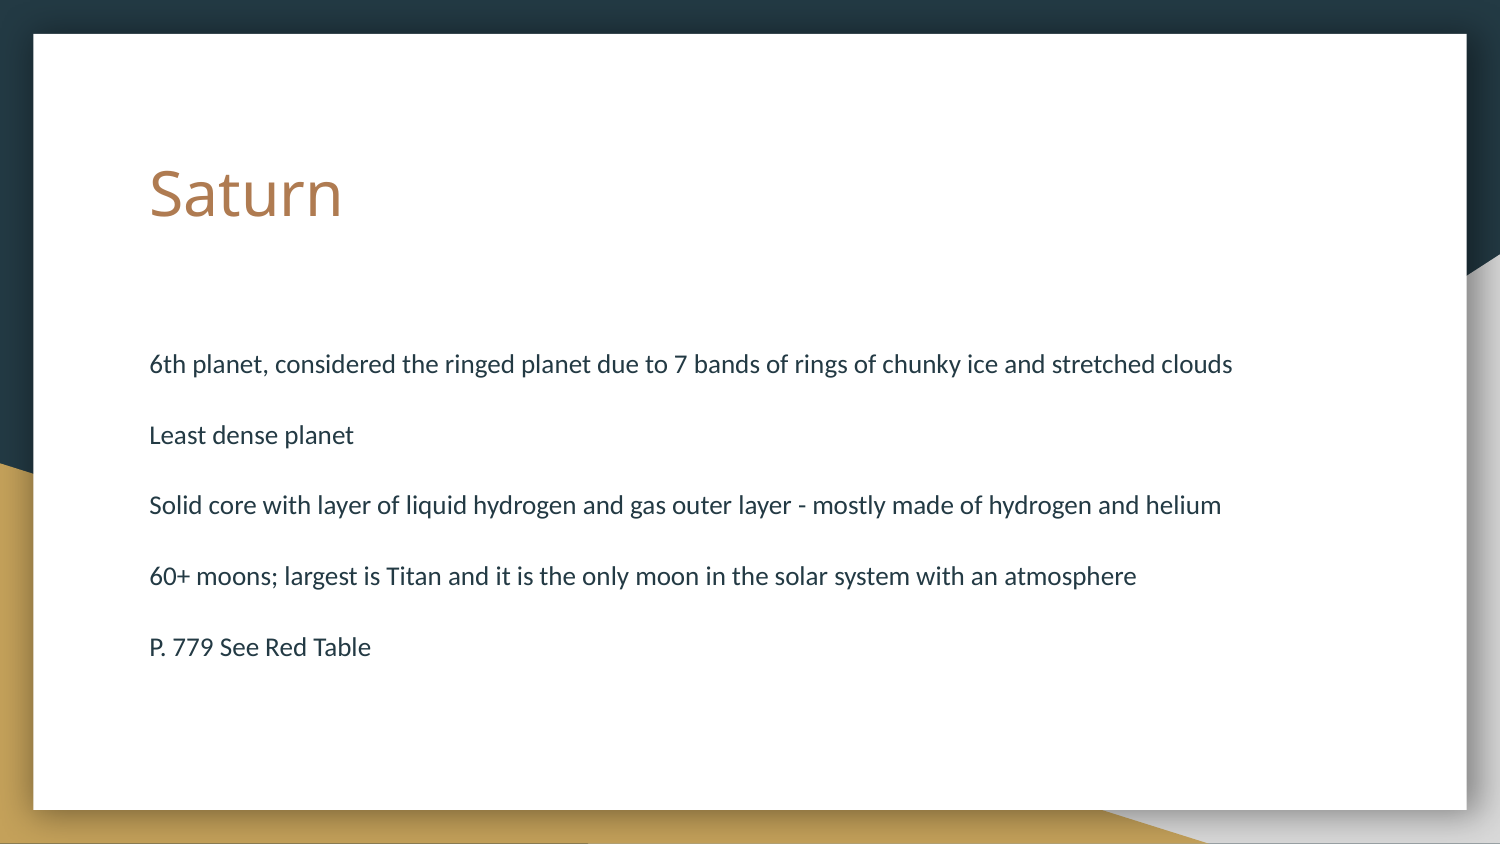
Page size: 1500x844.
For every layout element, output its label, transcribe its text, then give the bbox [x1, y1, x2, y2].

title Saturn [134, 138, 1366, 296]
list 6th planet, considered the ringed planet due to 7 bands of rings of chunky ice and stretched clouds Least dense planet Solid core with layer of liquid hydrogen and gas outer layer - mostly made of hydrogen and helium 60+ moons; largest is Titan and it is the only moon in the solar system with an atmosphere P. 779 See Red Table [134, 326, 1366, 729]
